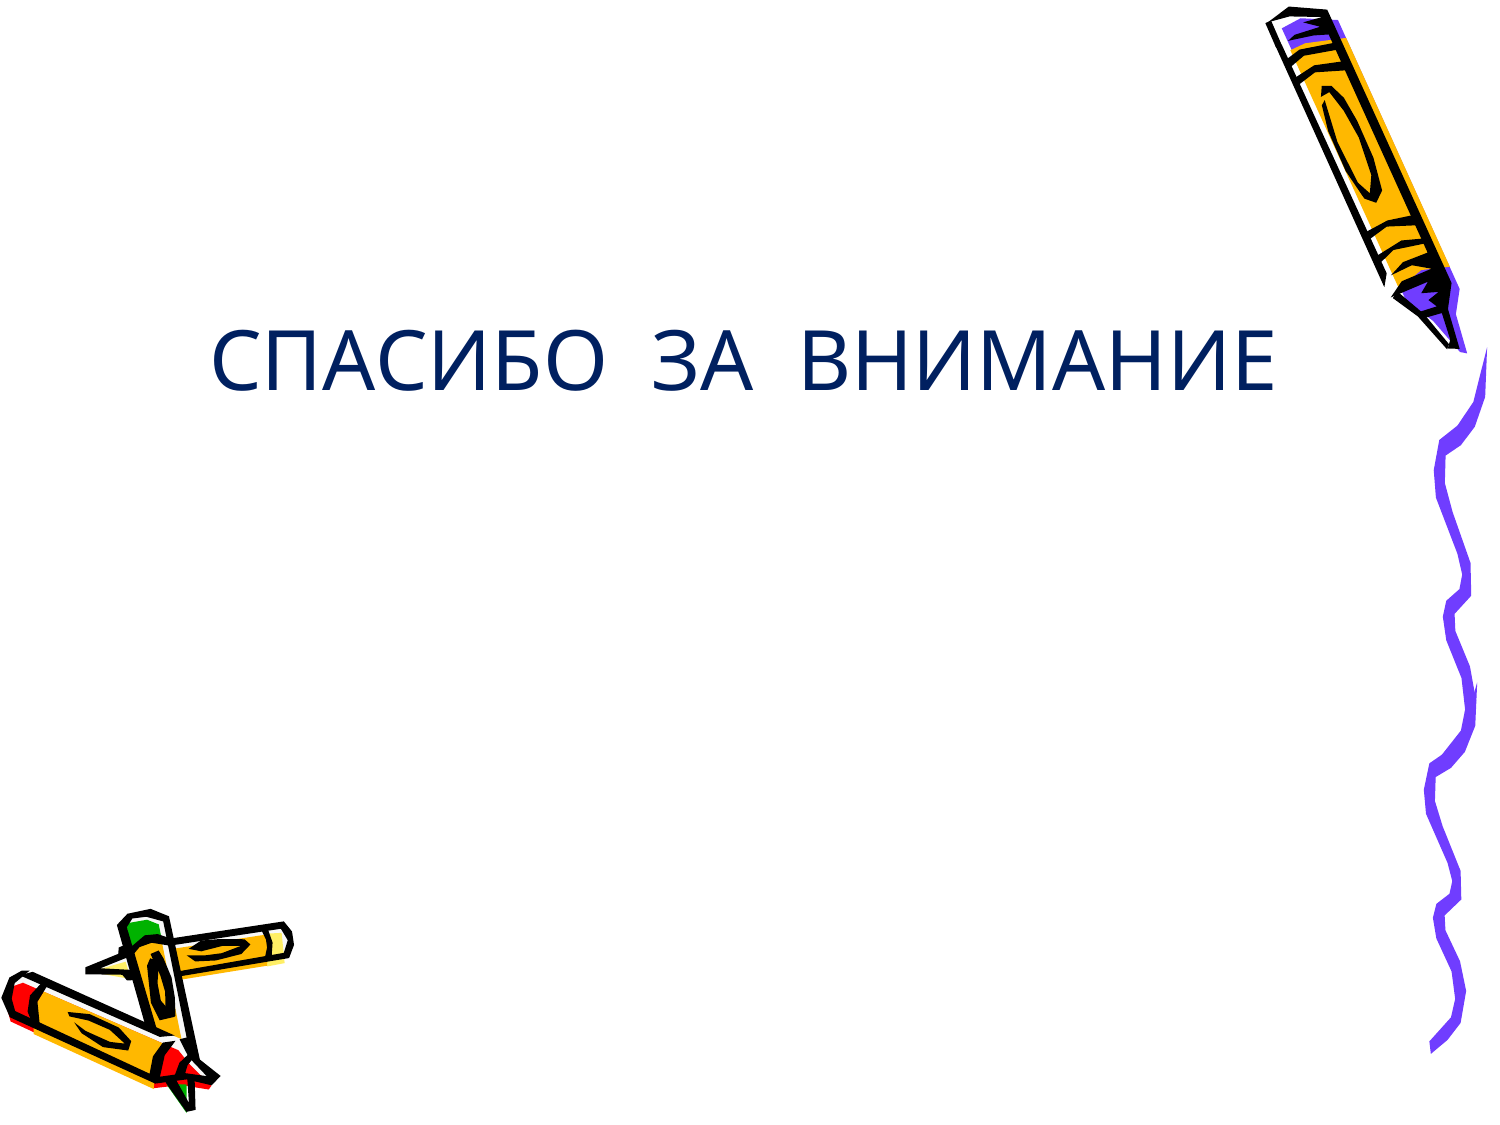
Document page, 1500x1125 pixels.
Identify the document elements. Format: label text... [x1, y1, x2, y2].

list СПАСИБО ЗА ВНИМАНИЕ [112, 299, 1375, 900]
